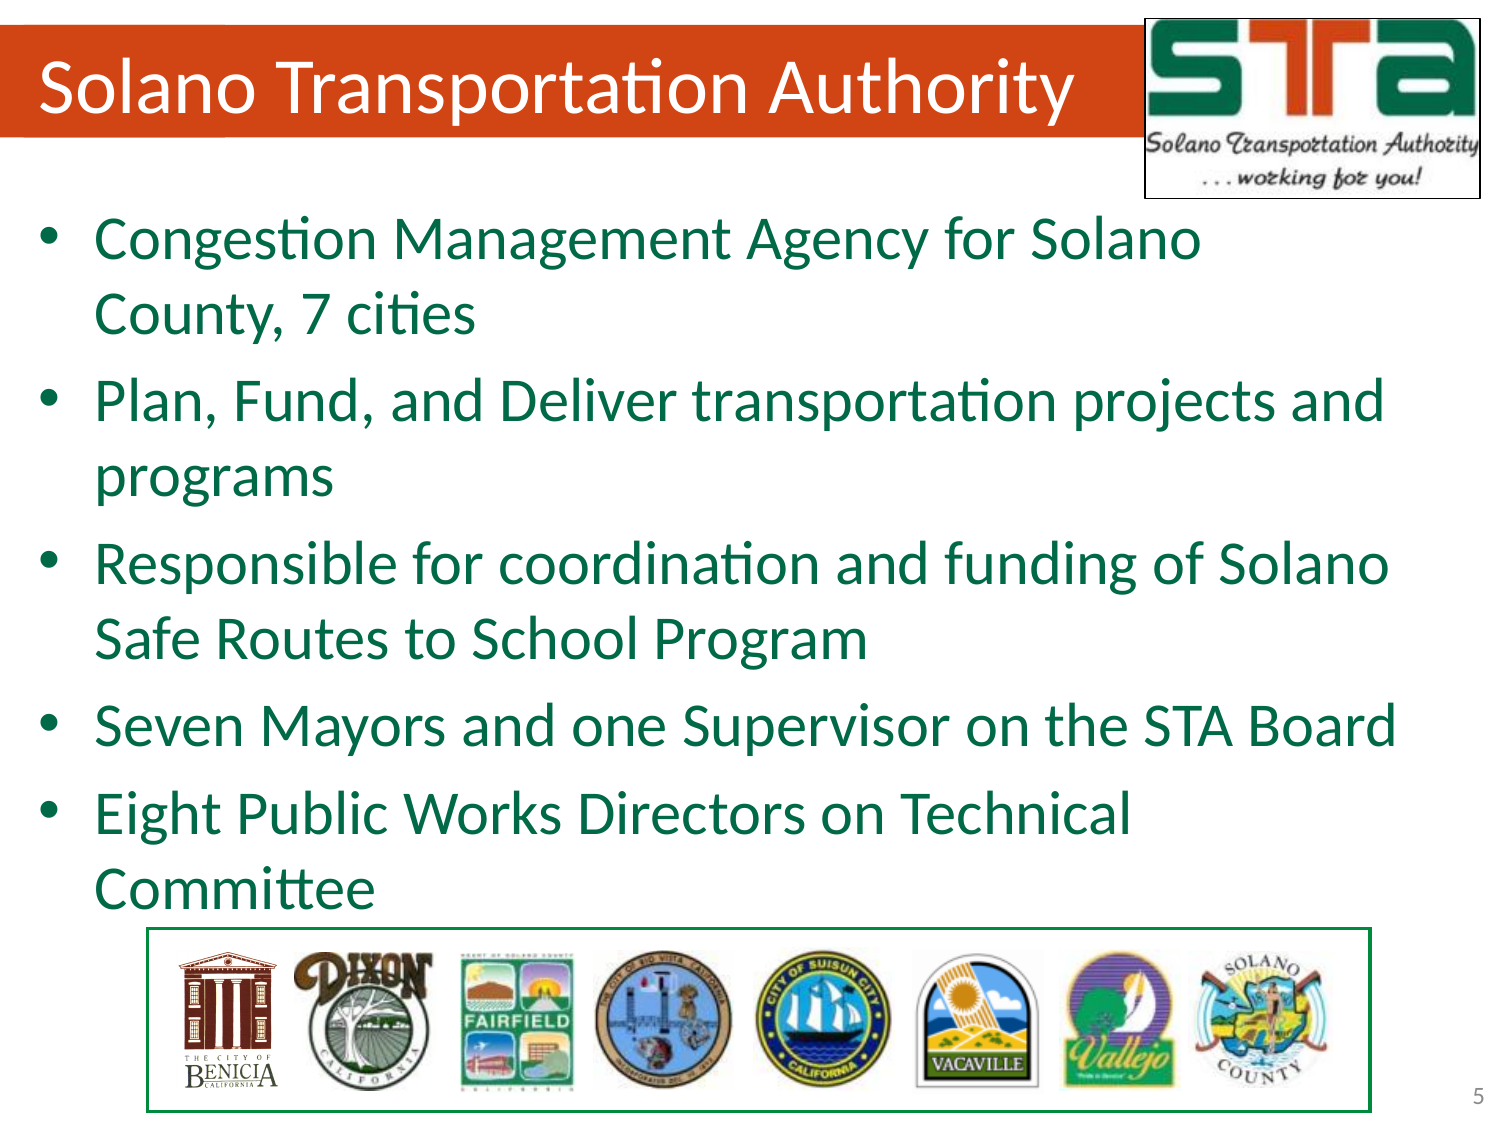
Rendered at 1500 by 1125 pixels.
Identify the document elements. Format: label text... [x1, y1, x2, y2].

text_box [176, 947, 1334, 1095]
picture [1145, 18, 1480, 198]
slide_number 5 [1400, 1065, 1500, 1125]
list Congestion Management Agency for Solano County, 7 cities Plan, Fund, and Deliver transportation projects and programs Responsible for coordination and funding of Solano Safe Routes to School Program Seven Mayors and one Supervisor on the STA Board Eight Public Works Directors on Technical Committee [23, 189, 1418, 1065]
text_box [147, 928, 1371, 1112]
title Solano Transportation Authority [23, 24, 1140, 138]
